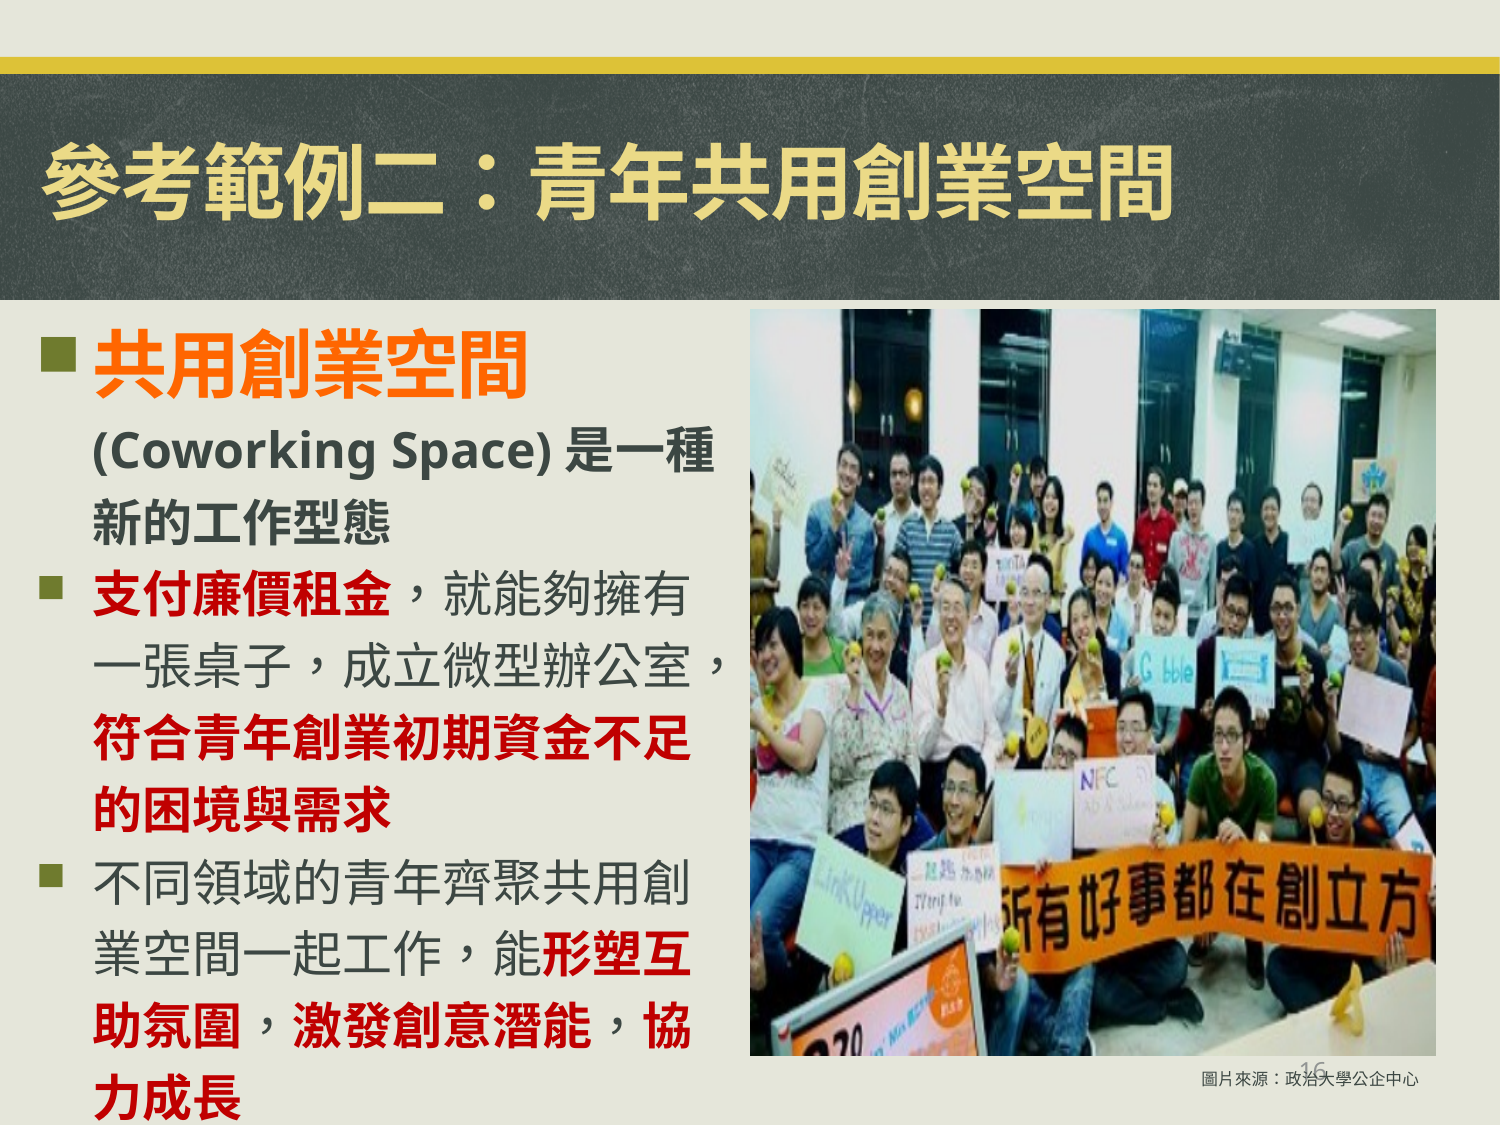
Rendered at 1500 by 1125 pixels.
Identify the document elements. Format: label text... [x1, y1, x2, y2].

text_box 共用創業空間(Coworking Space)是一種新的工作型態 支付廉價租金，就能夠擁有一張桌子，成立微型辦公室，符合青年創業初期資金不足的困境與需求 不同領域的青年齊聚共用創業空間一起工作，能形塑互助氛圍，激發創意潛能，協力成長 [21, 291, 734, 1125]
picture [749, 309, 1436, 1056]
text_box 圖片來源：政治大學公企中心 [1186, 1061, 1435, 1097]
picture [0, 74, 1500, 300]
text_box 參考範例二：青年共用創業空間 [25, 94, 1276, 266]
slide_number 16 [1099, 1056, 1343, 1103]
